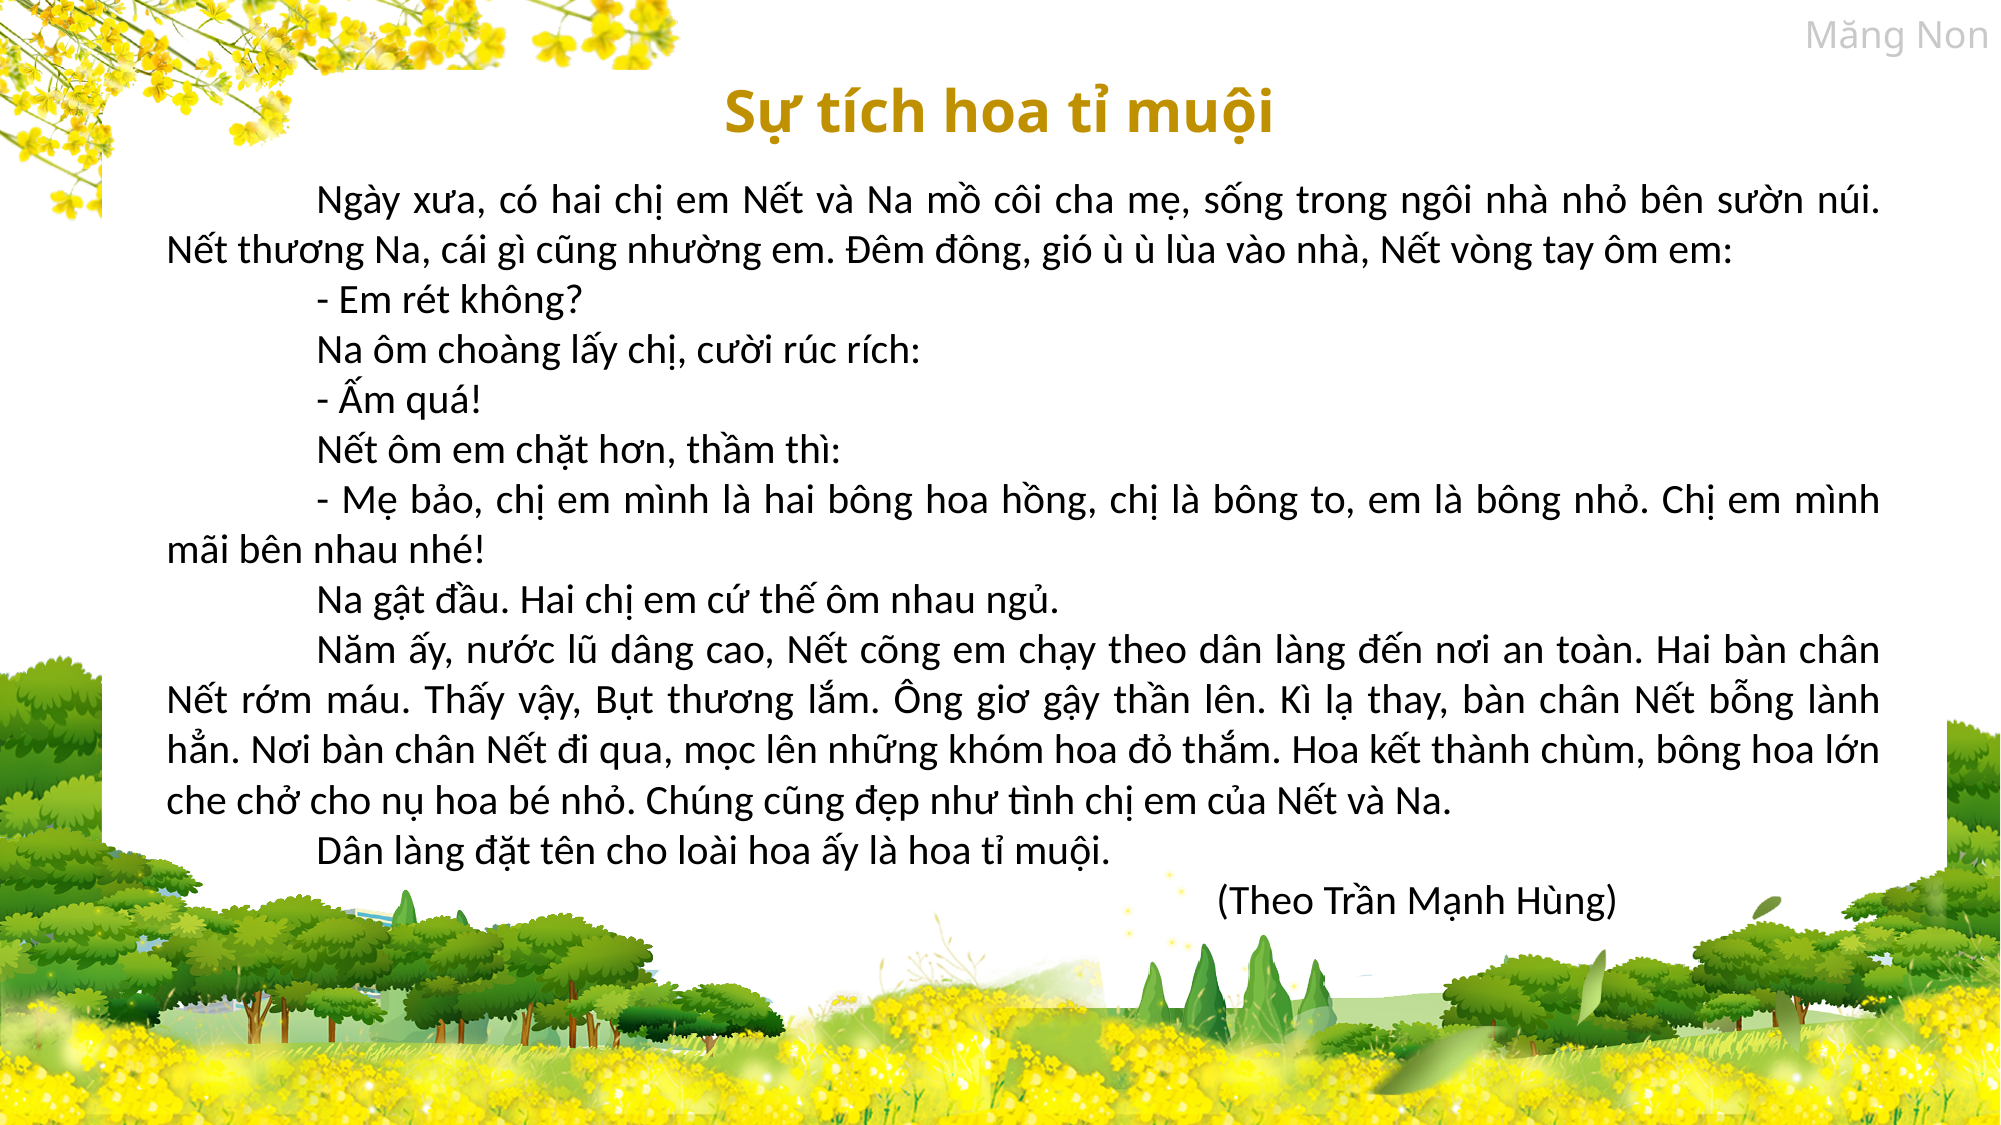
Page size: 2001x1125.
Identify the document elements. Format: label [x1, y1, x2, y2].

text_box [102, 69, 1947, 789]
picture [0, 0, 2001, 1125]
